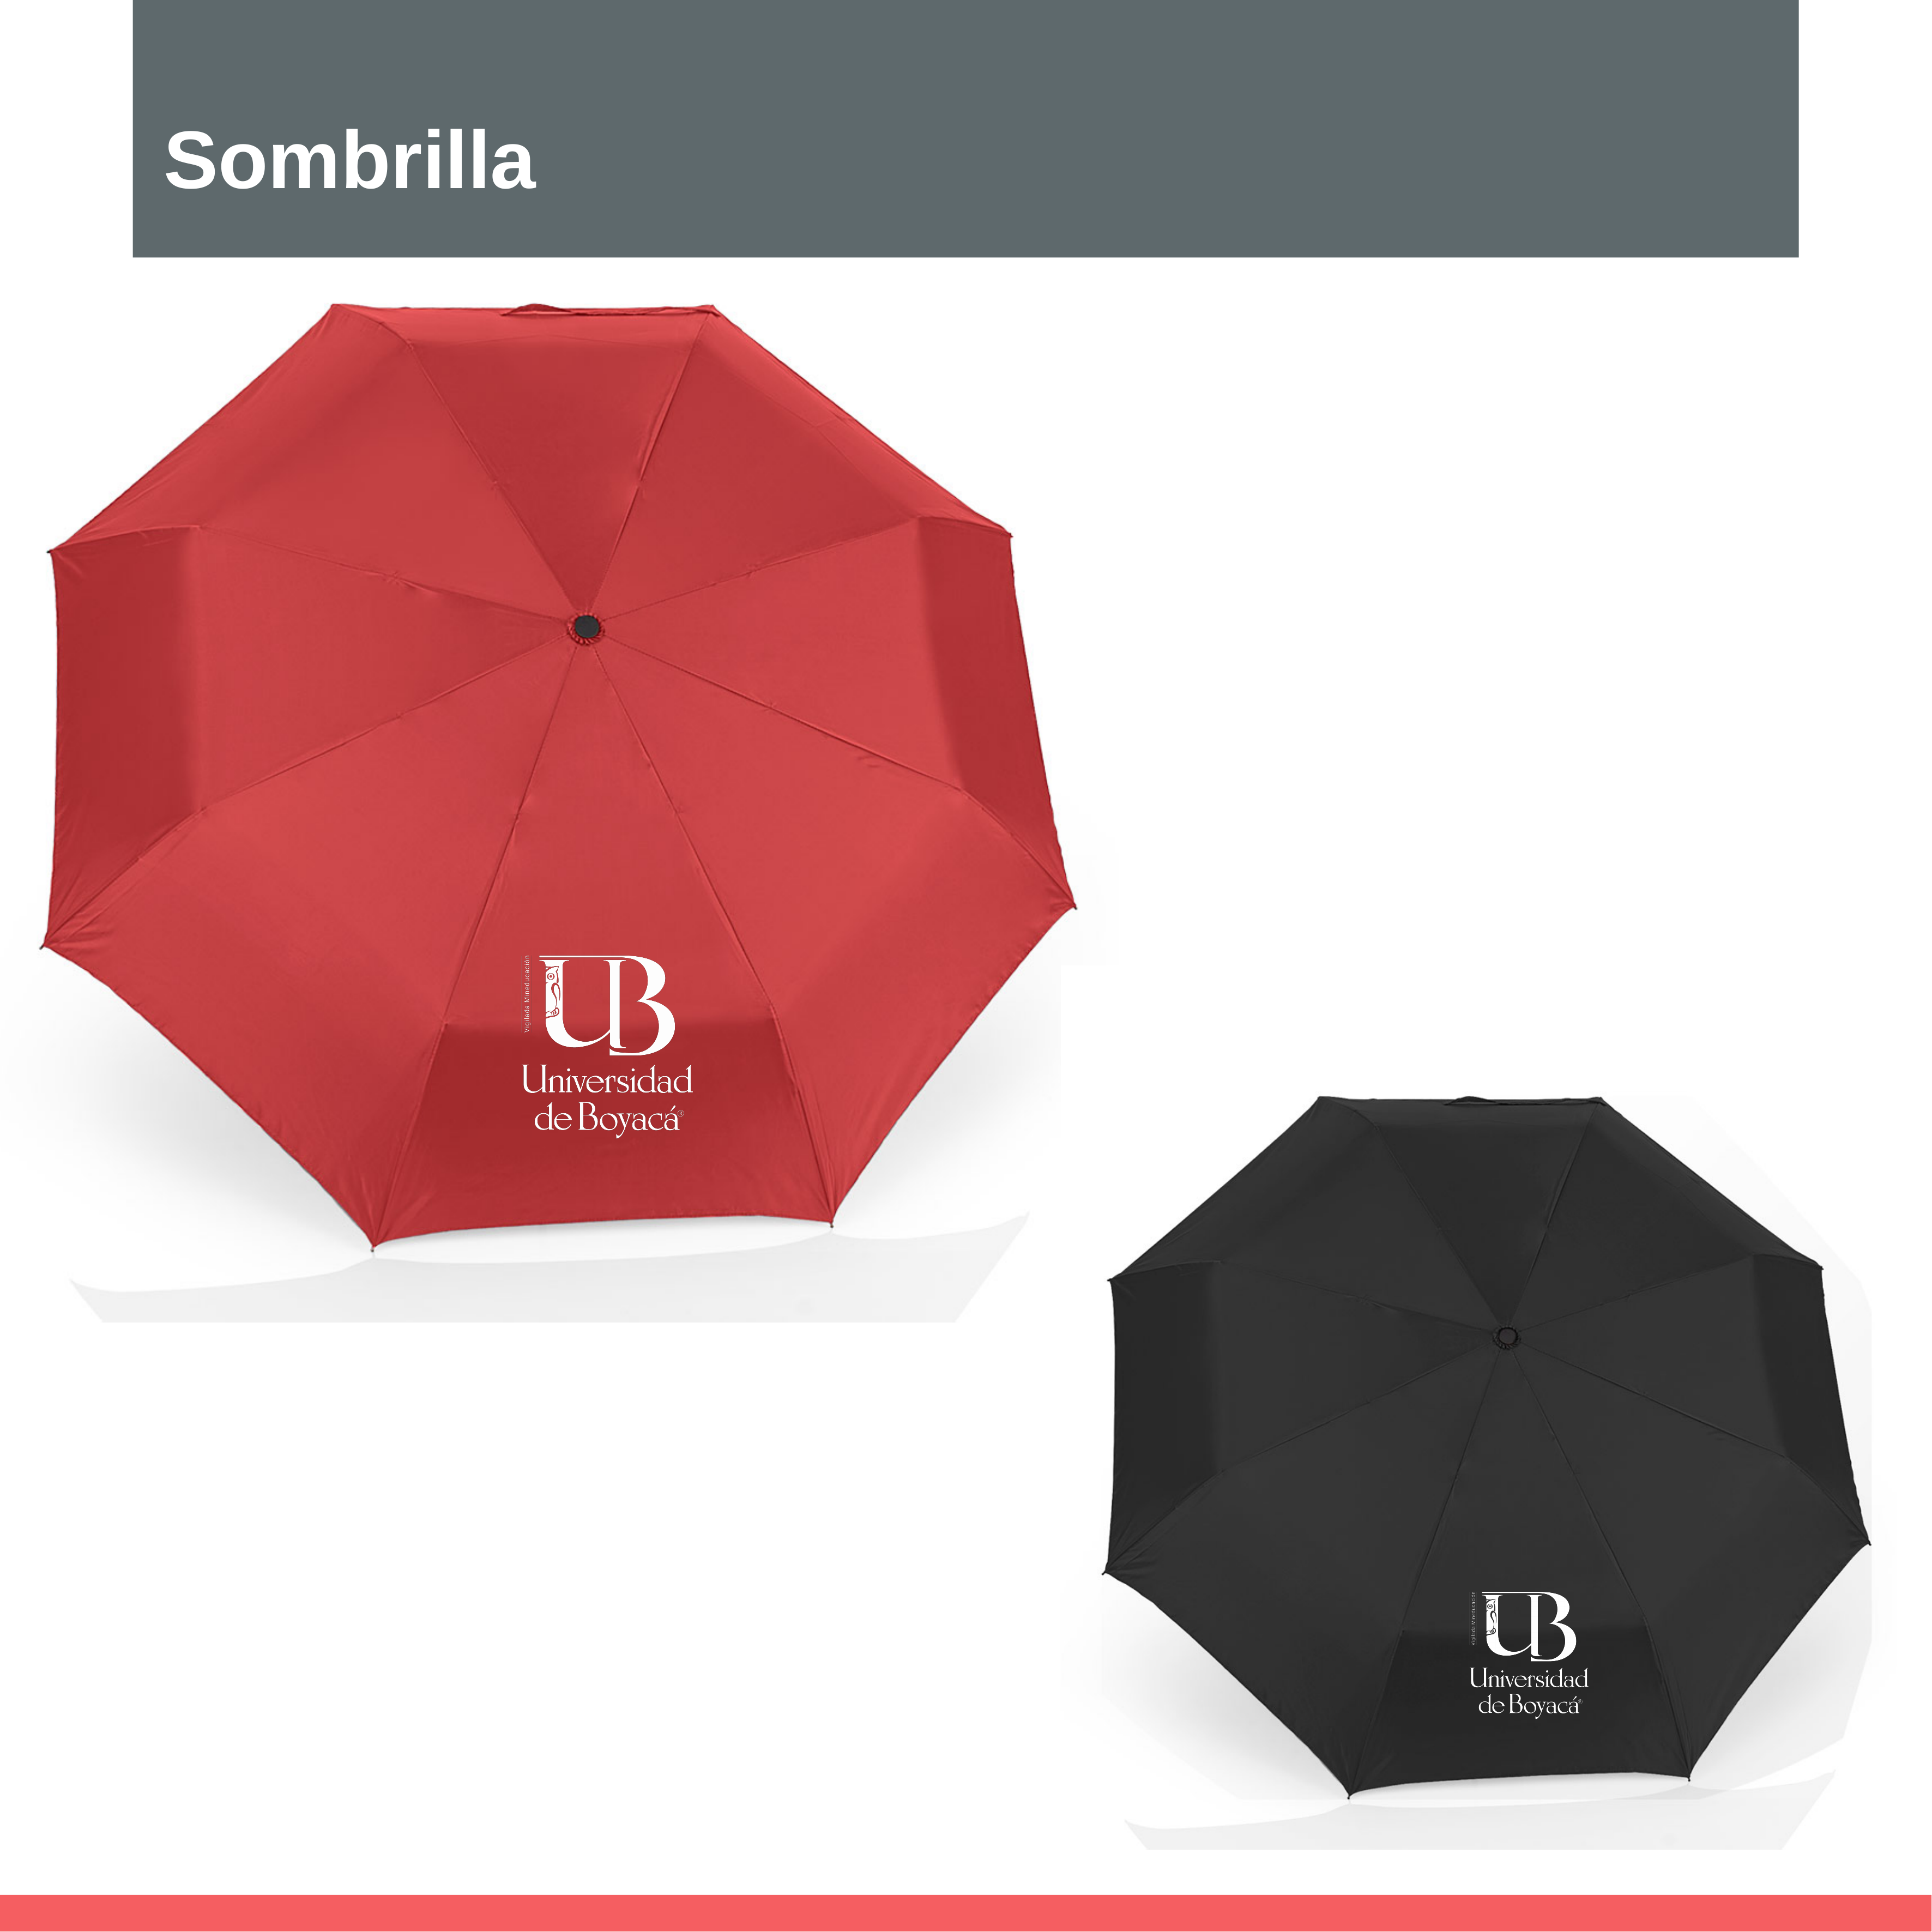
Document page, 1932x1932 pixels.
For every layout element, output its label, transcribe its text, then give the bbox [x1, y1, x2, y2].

picture [0, 280, 1897, 1850]
text_box Sombrilla [132, 0, 1799, 258]
